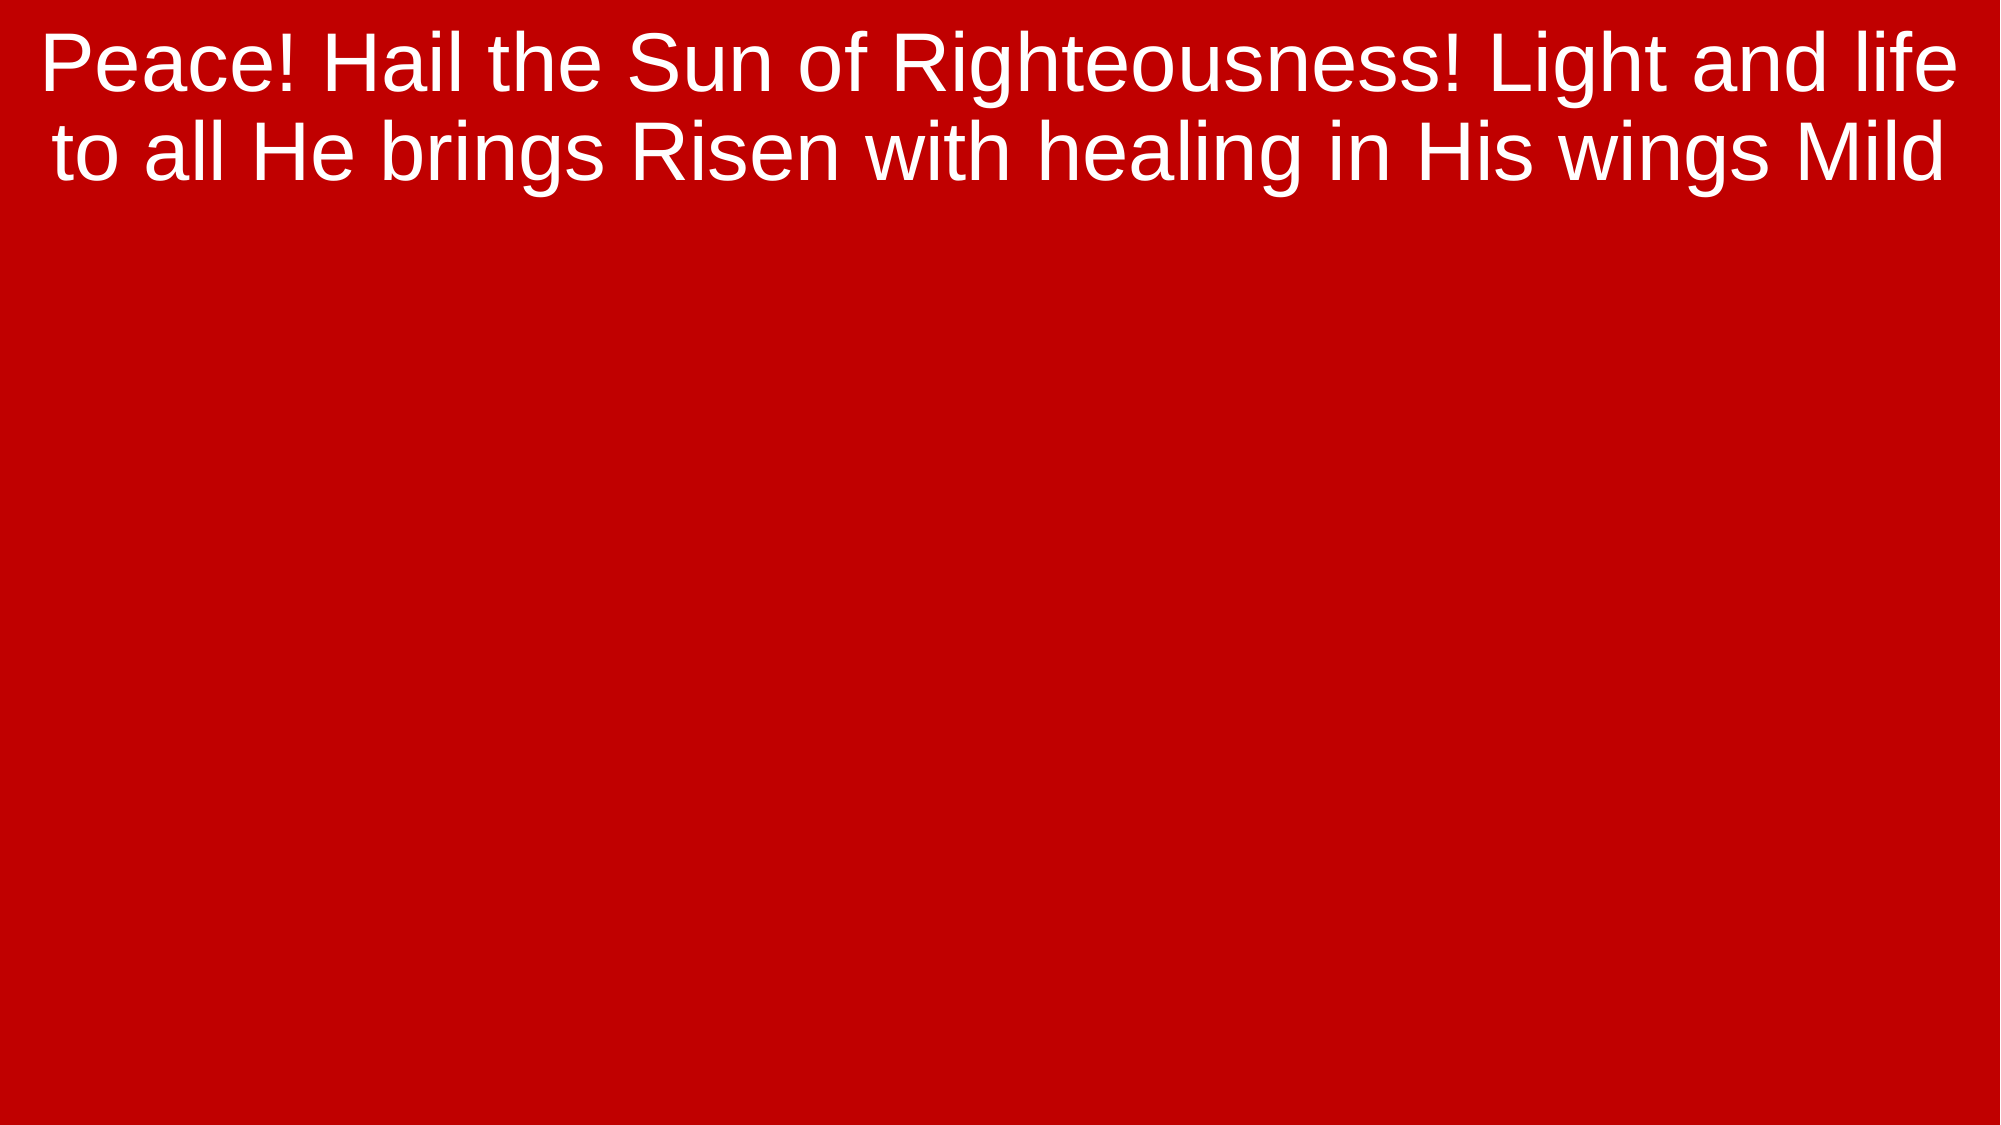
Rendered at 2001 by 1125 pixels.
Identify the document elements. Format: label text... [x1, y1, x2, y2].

list Peace! Hail the Sun of Righteousness! Light and life to all He brings Risen with healing in His wings Mild [0, 11, 2000, 925]
